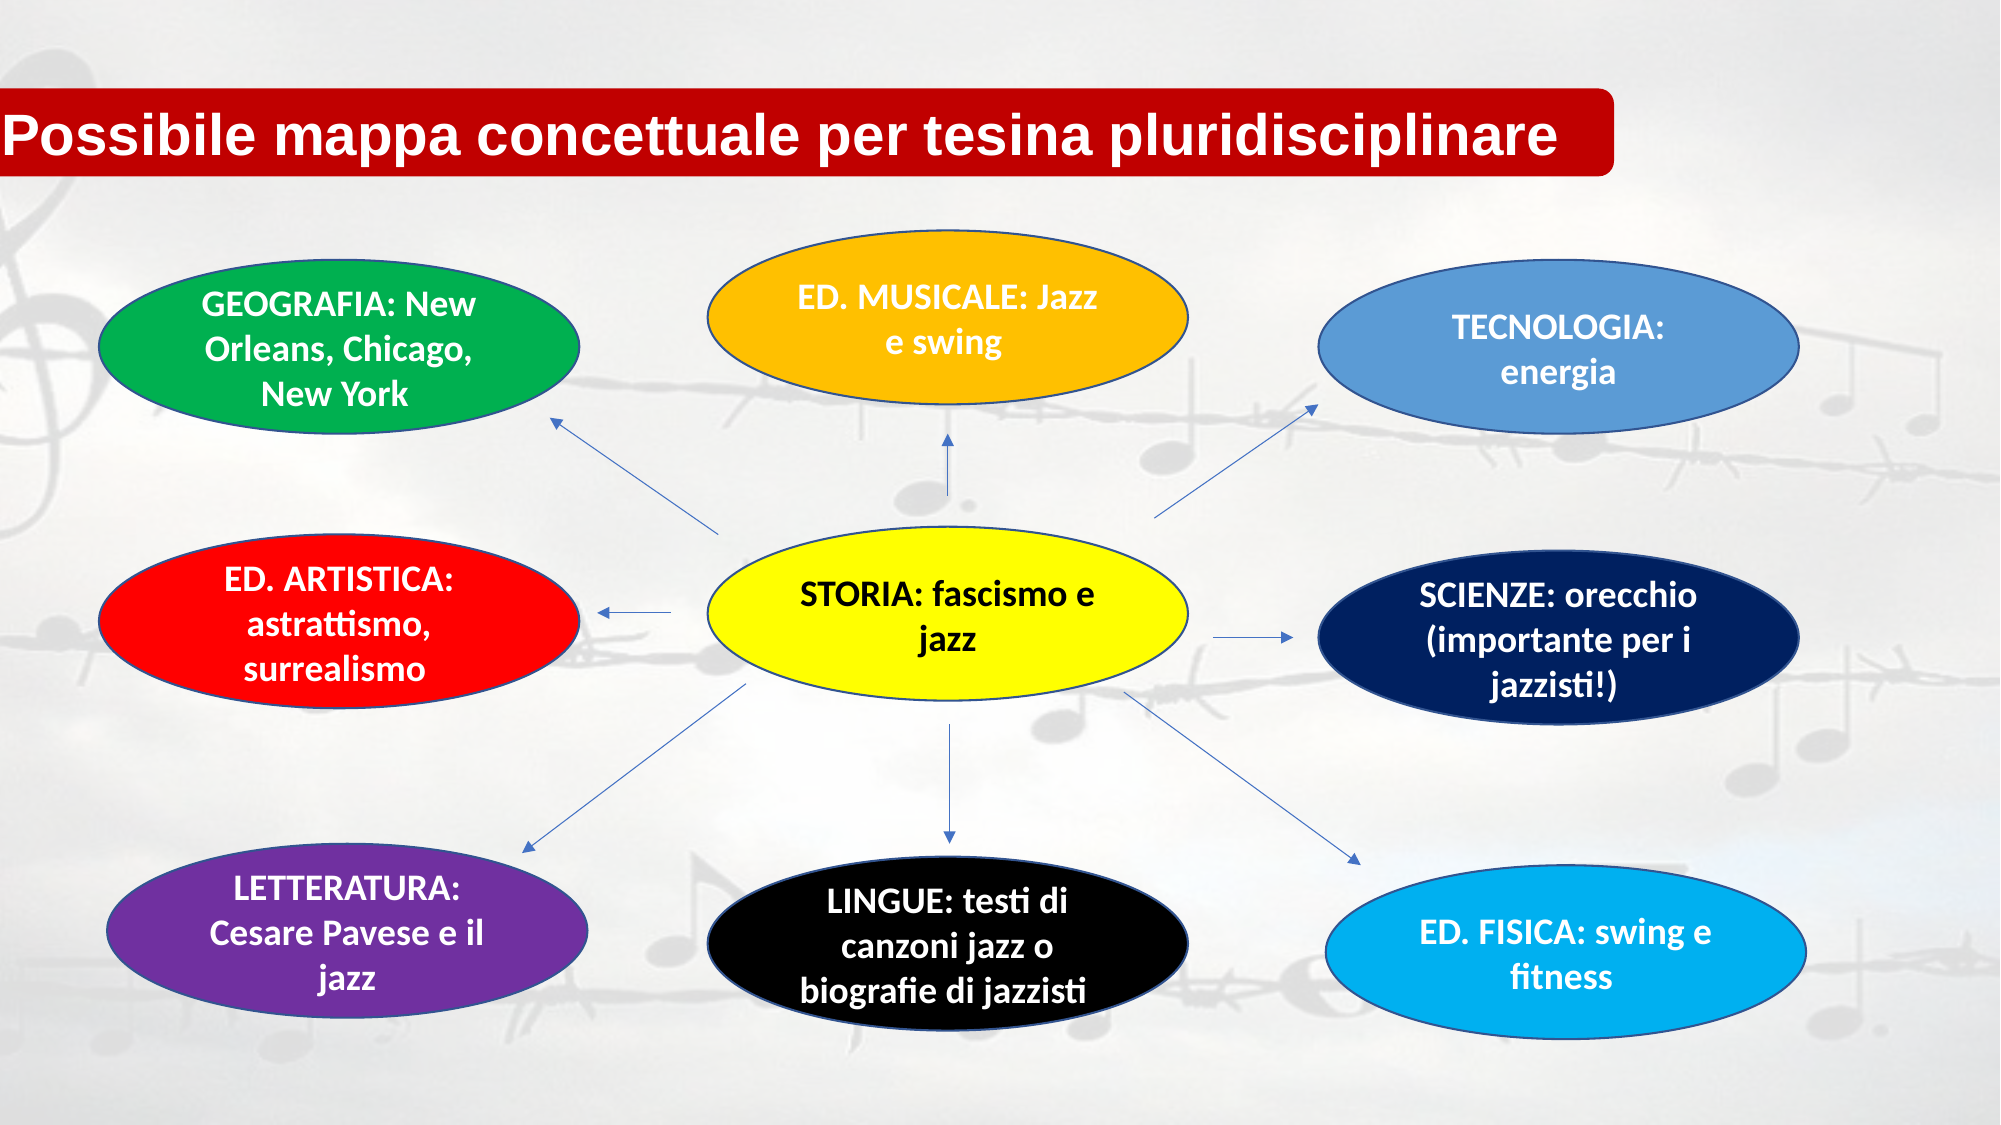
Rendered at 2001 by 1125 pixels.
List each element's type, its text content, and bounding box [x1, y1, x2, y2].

text_box STORIA: fascismo e jazz [706, 525, 1190, 702]
text_box GEOGRAFIA: New Orleans, Chicago, New York [97, 258, 581, 435]
text_box ED. MUSICALE: Jazz e swing [706, 229, 1190, 406]
text_box ED. ARTISTICA: astrattismo, surrealismo [97, 533, 581, 710]
text_box Possibile mappa concettuale per tesina pluridisciplinare [0, 89, 1613, 176]
text_box LETTERATURA: Cesare Pavese e il jazz [106, 842, 589, 1019]
text_box ED. FISICA: swing e fitness [1324, 864, 1808, 1041]
text_box TECNOLOGIA: energia [1317, 258, 1800, 435]
text_box SCIENZE: orecchio (importante per i jazzisti!) [1317, 549, 1800, 726]
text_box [1154, 404, 1319, 519]
text_box LINGUE: testi di canzoni jazz o biografie di jazzisti [706, 855, 1190, 1032]
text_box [549, 417, 719, 535]
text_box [1123, 691, 1361, 866]
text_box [522, 683, 746, 854]
